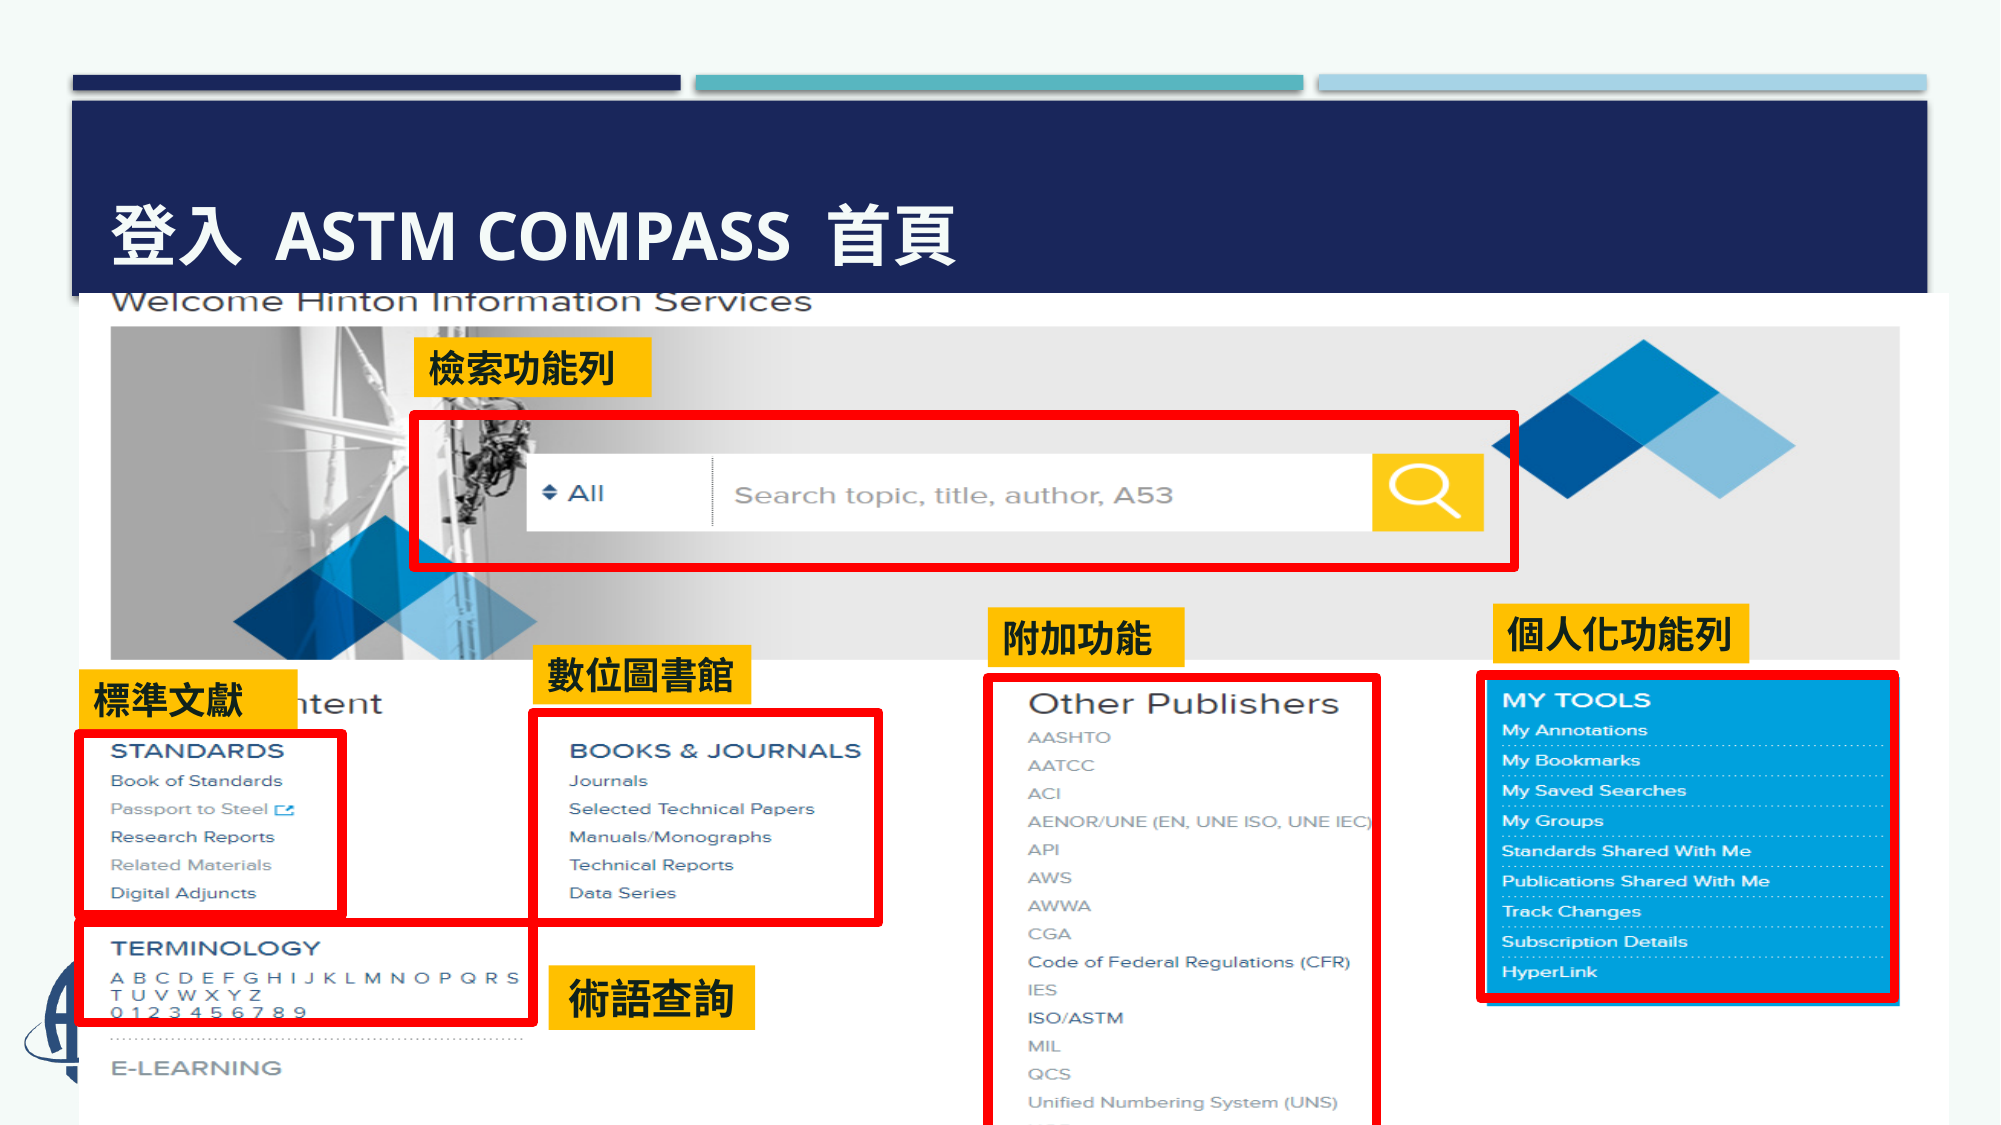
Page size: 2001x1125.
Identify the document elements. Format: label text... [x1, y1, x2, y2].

title 登入 Astm compass 首頁 [95, 115, 1905, 282]
picture [0, 293, 1950, 1125]
